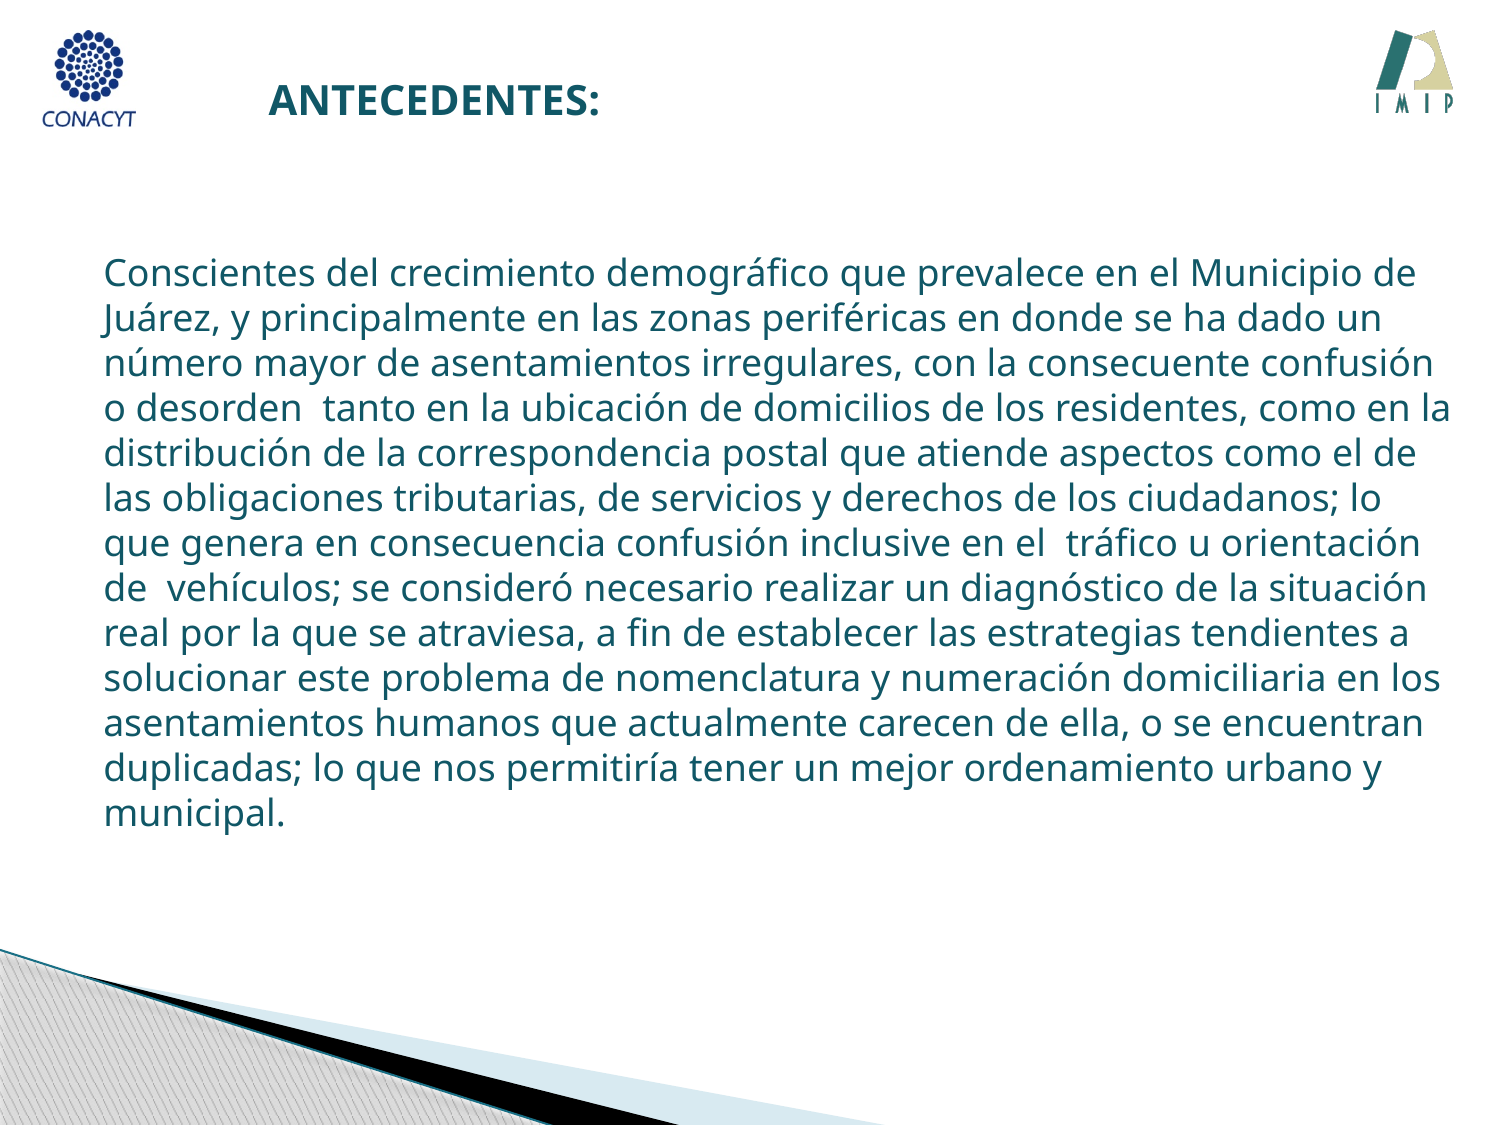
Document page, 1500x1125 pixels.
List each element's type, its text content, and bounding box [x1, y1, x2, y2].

text_box Conscientes del crecimiento demográfico que prevalece en el Municipio de Juárez, y principalmente en las zonas periféricas en donde se ha dado un número mayor de asentamientos irregulares, con la consecuente confusión o desorden tanto en la ubicación de domicilios de los residentes, como en la distribución de la correspondencia postal que atiende aspectos como el de las obligaciones tributarias, de servicios y derechos de los ciudadanos; lo que genera en consecuencia confusión inclusive en el tráfico u orientación de vehículos; se consideró necesario realizar un diagnóstico de la situación real por la que se atraviesa, a fin de establecer las estrategias tendientes a solucionar este problema de nomenclatura y numeración domiciliaria en los asentamientos humanos que actualmente carecen de ella, o se encuentran duplicadas; lo que nos permitiría tener un mejor ordenamiento urbano y municipal. [88, 196, 1472, 931]
picture [1375, 30, 1453, 113]
picture [40, 30, 136, 127]
text_box ANTECEDENTES: [253, 66, 703, 132]
